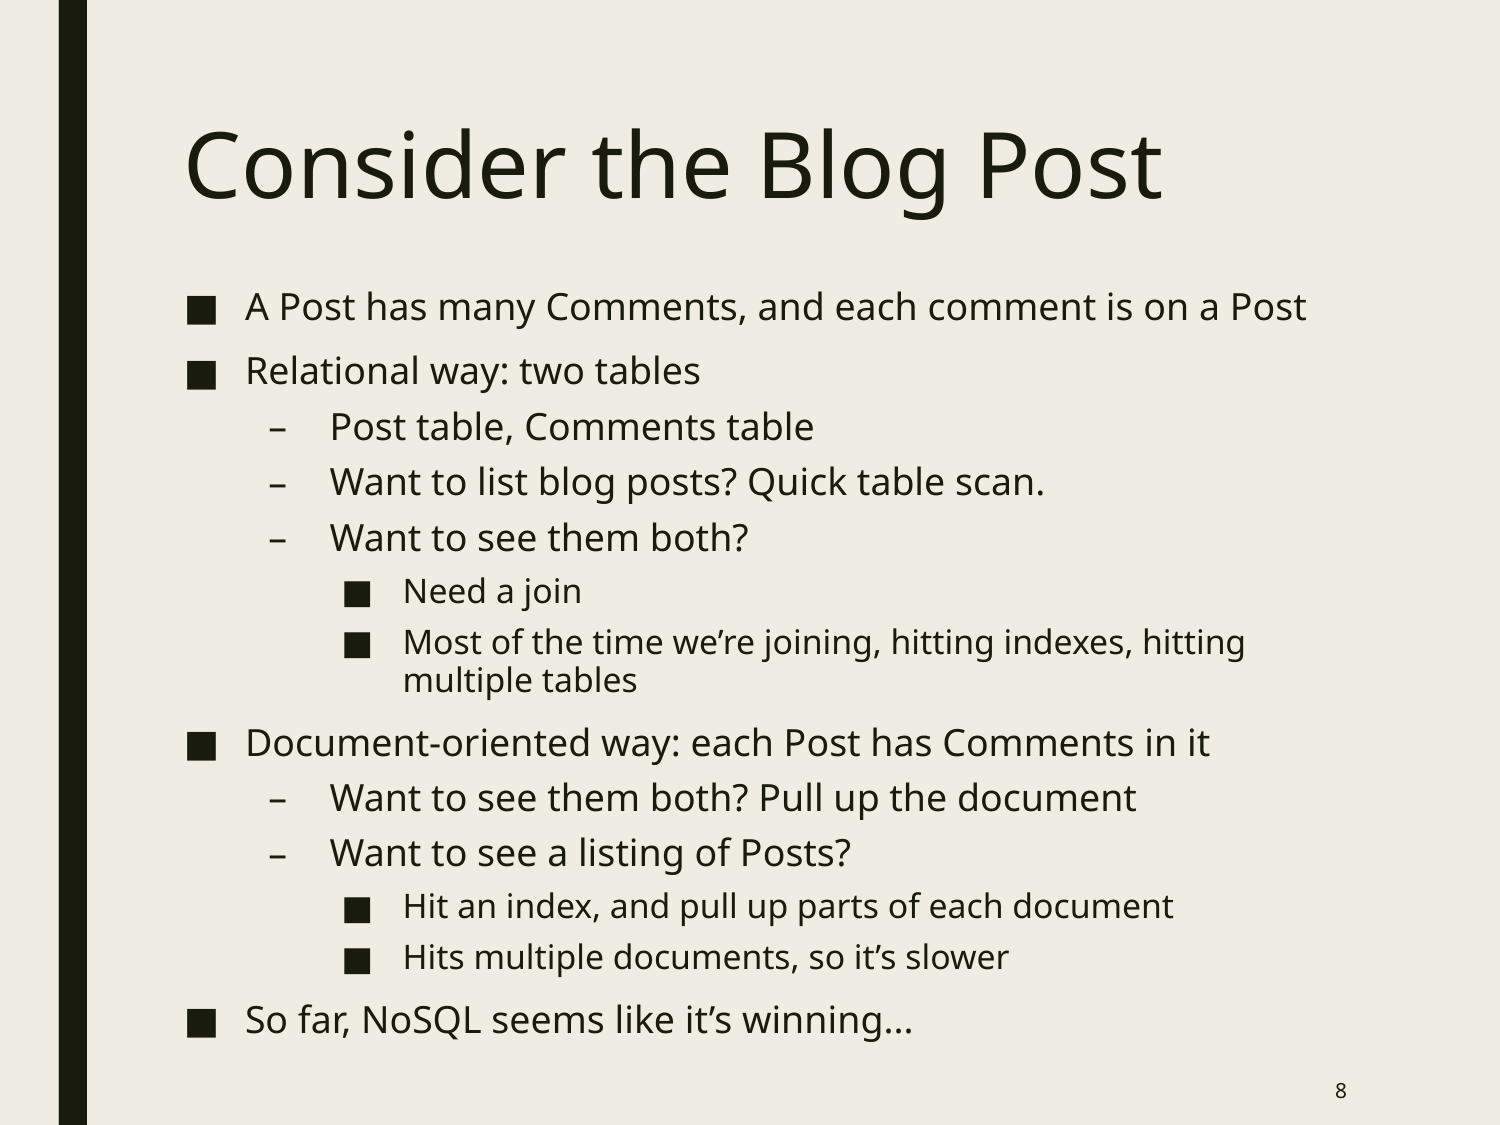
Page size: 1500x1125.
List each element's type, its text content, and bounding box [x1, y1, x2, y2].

title Consider the Blog Post [168, 112, 1351, 278]
list A Post has many Comments, and each comment is on a Post Relational way: two tables Post table, Comments table Want to list blog posts? Quick table scan. Want to see them both? Need a join Most of the time we’re joining, hitting indexes, hitting multiple tables Document-oriented way: each Post has Comments in it Want to see them both? Pull up the document Want to see a listing of Posts? Hit an index, and pull up parts of each document Hits multiple documents, so it’s slower So far, NoSQL seems like it’s winning... [168, 278, 1351, 1059]
slide_number 8 [1165, 1058, 1362, 1125]
